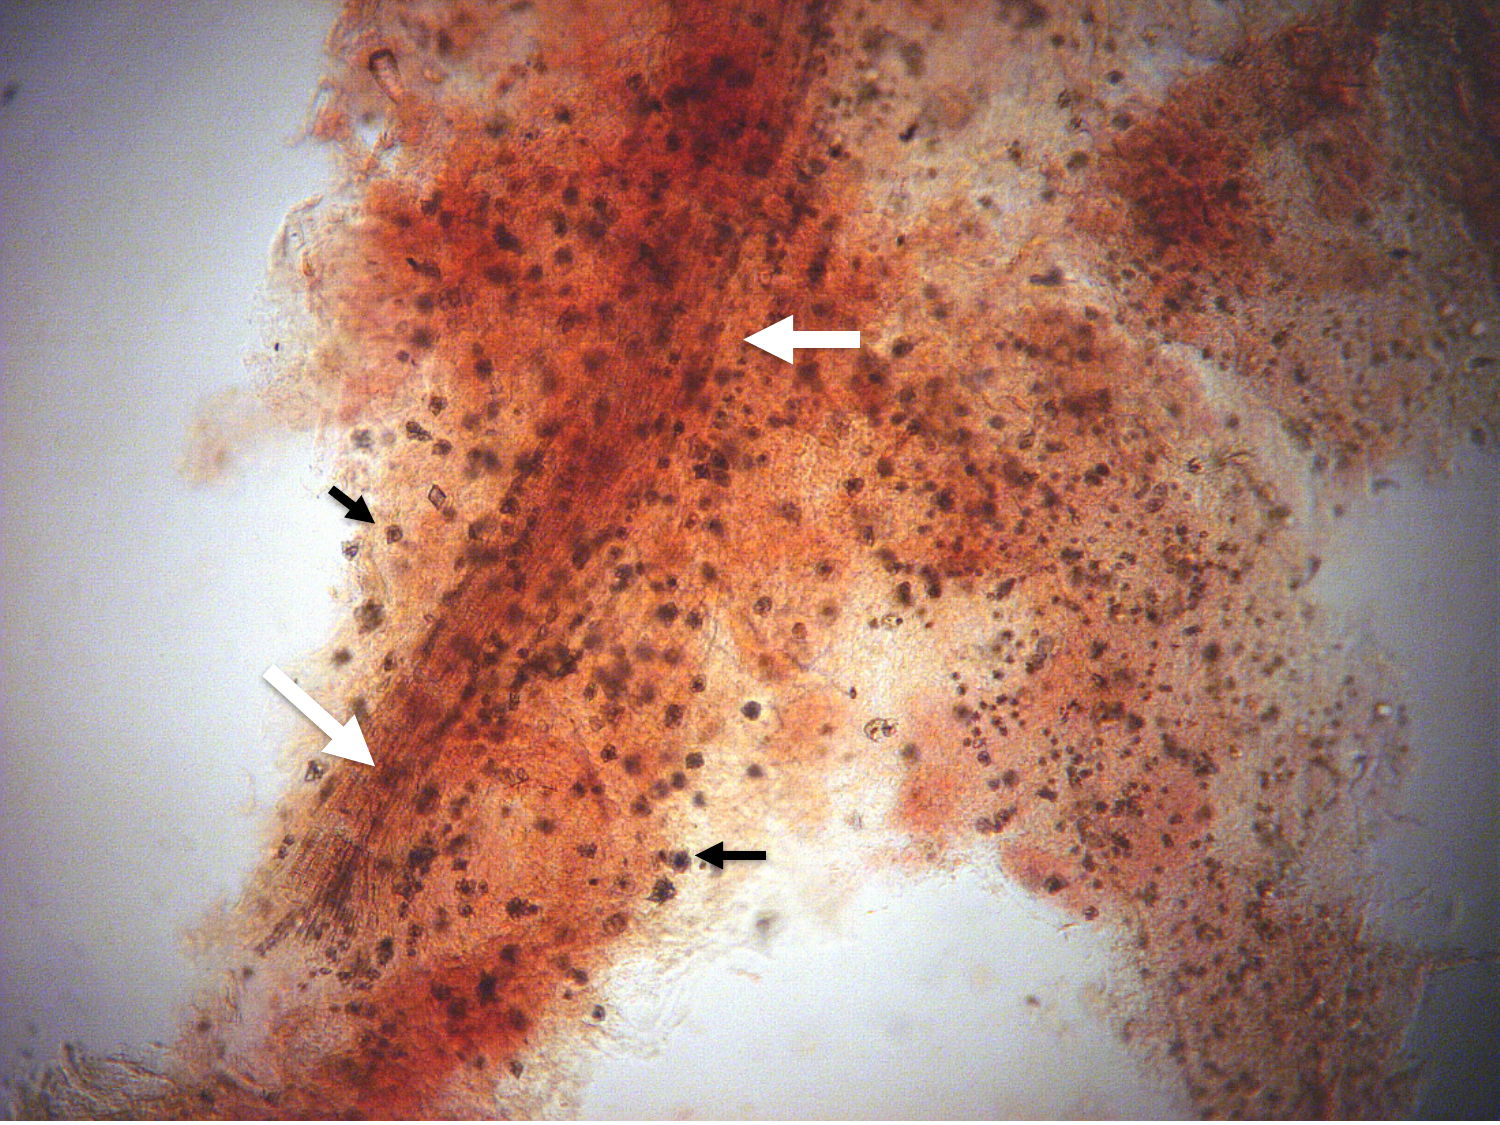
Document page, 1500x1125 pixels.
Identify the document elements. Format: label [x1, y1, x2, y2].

text_box [330, 489, 376, 524]
picture [0, 0, 1500, 1122]
text_box [267, 669, 376, 767]
